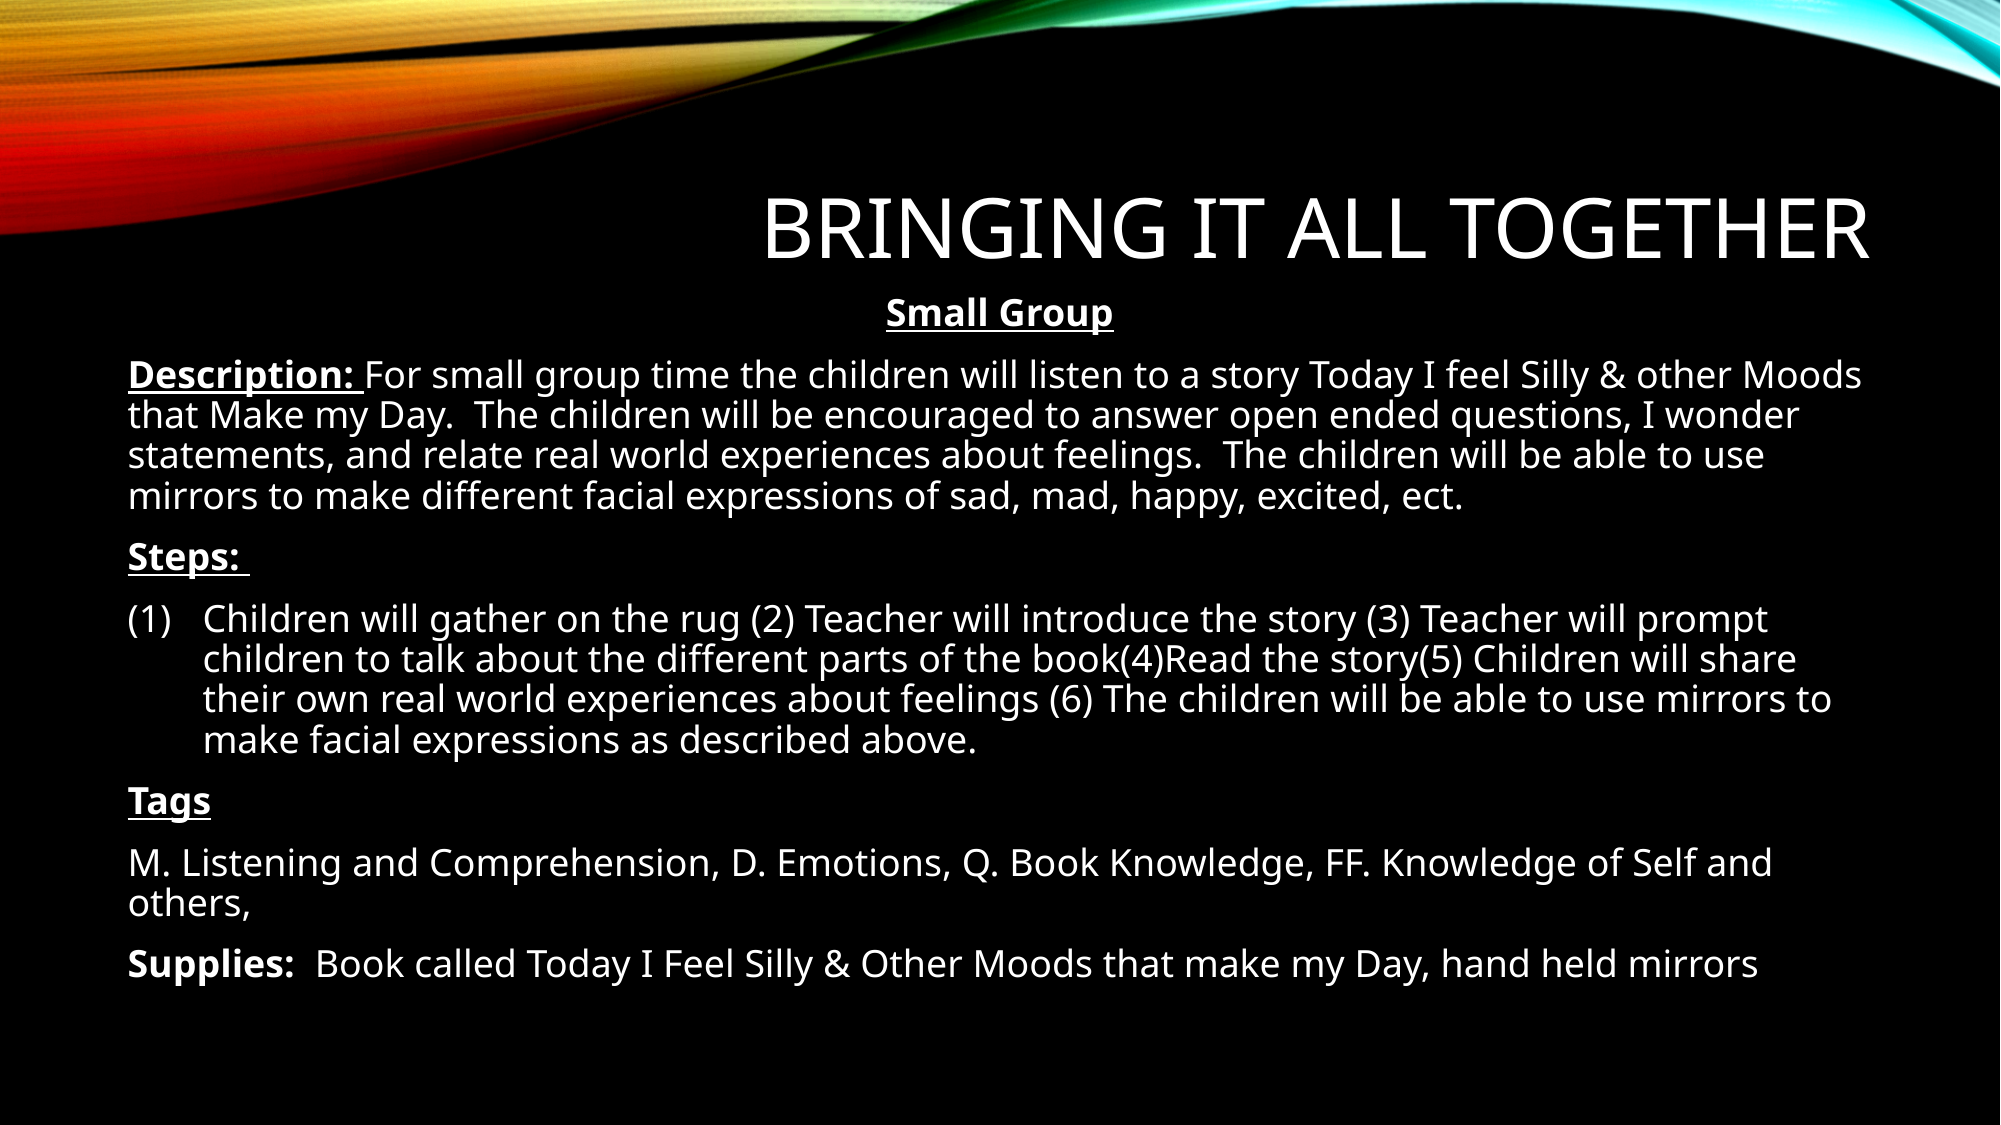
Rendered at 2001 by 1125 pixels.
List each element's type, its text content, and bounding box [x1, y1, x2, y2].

picture [0, 0, 2000, 237]
title Bringing it all together [474, 125, 1888, 286]
list Small Group Description: For small group time the children will listen to a story Today I feel Silly & other Moods that Make my Day. The children will be encouraged to answer open ended questions, I wonder statements, and relate real world experiences about feelings. The children will be able to use mirrors to make different facial expressions of sad, mad, happy, excited, ect. Steps: Children will gather on the rug (2) Teacher will introduce the story (3) Teacher will prompt children to talk about the different parts of the book(4)Read the story(5) Children will share their own real world experiences about feelings (6) The children will be able to use mirrors to make facial expressions as described above. Tags M. Listening and Comprehension, D. Emotions, Q. Book Knowledge, FF. Knowledge of Self and others, Supplies: Book called Today I Feel Silly & Other Moods that make my Day, hand held mirrors [112, 286, 1888, 1084]
